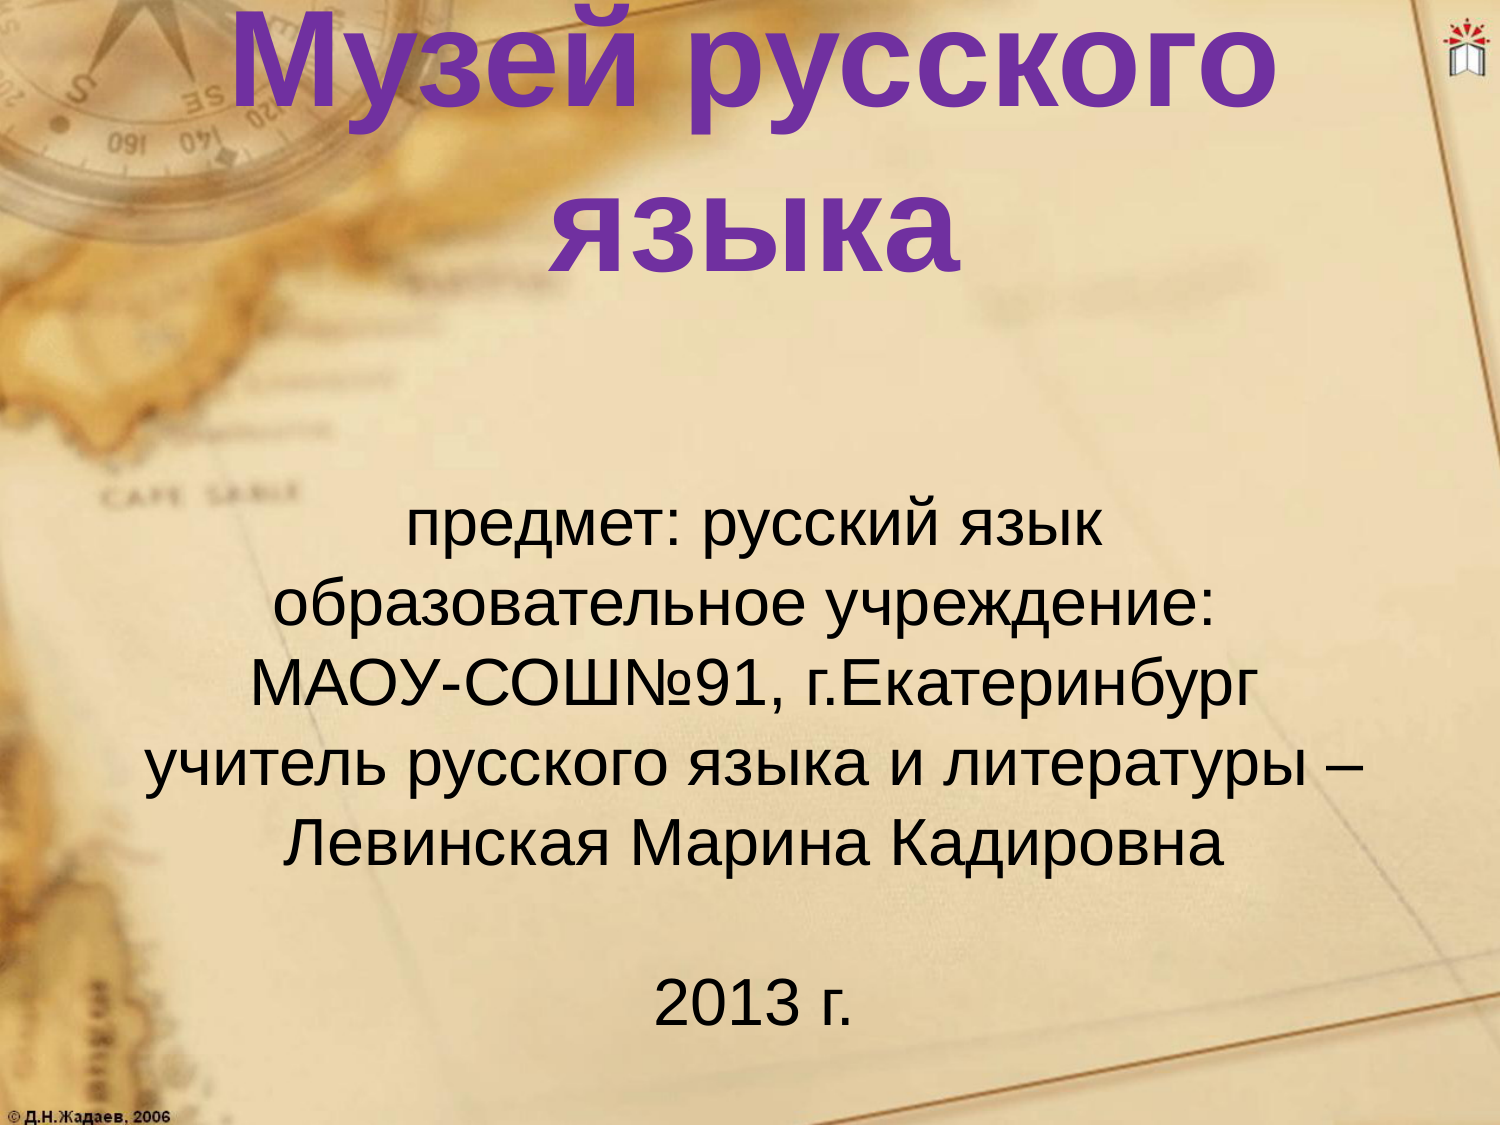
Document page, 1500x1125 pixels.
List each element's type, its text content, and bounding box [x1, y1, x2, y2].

title Музей русского языка предмет: русский язык образовательное учреждение: МАОУ-СОШ№91, г.Екатеринбург учитель русского языка и литературы – Левинская Марина Кадировна 2013 г. [117, 408, 1393, 779]
picture [0, 0, 1500, 1125]
text_box [398, 46, 1149, 108]
